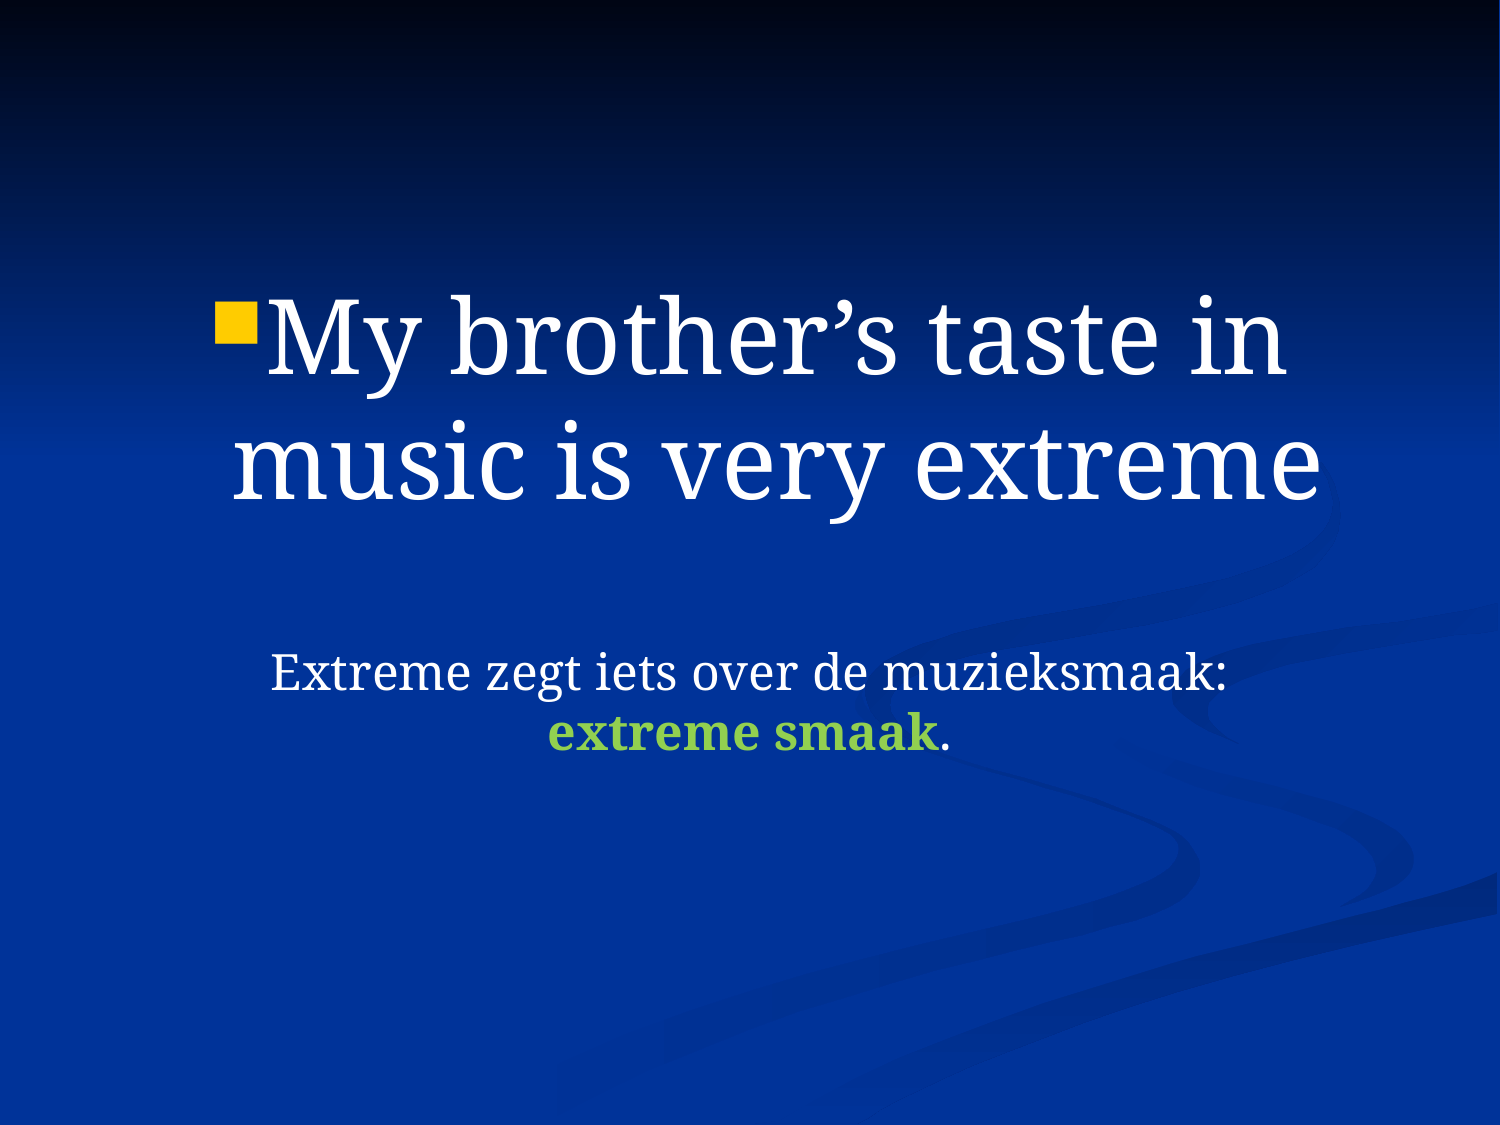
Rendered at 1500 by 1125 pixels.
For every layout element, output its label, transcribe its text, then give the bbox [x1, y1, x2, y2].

text_box Extreme zegt iets over de muzieksmaak: extreme smaak. [74, 633, 1425, 769]
list My brother’s taste in music is very extreme [75, 262, 1425, 528]
